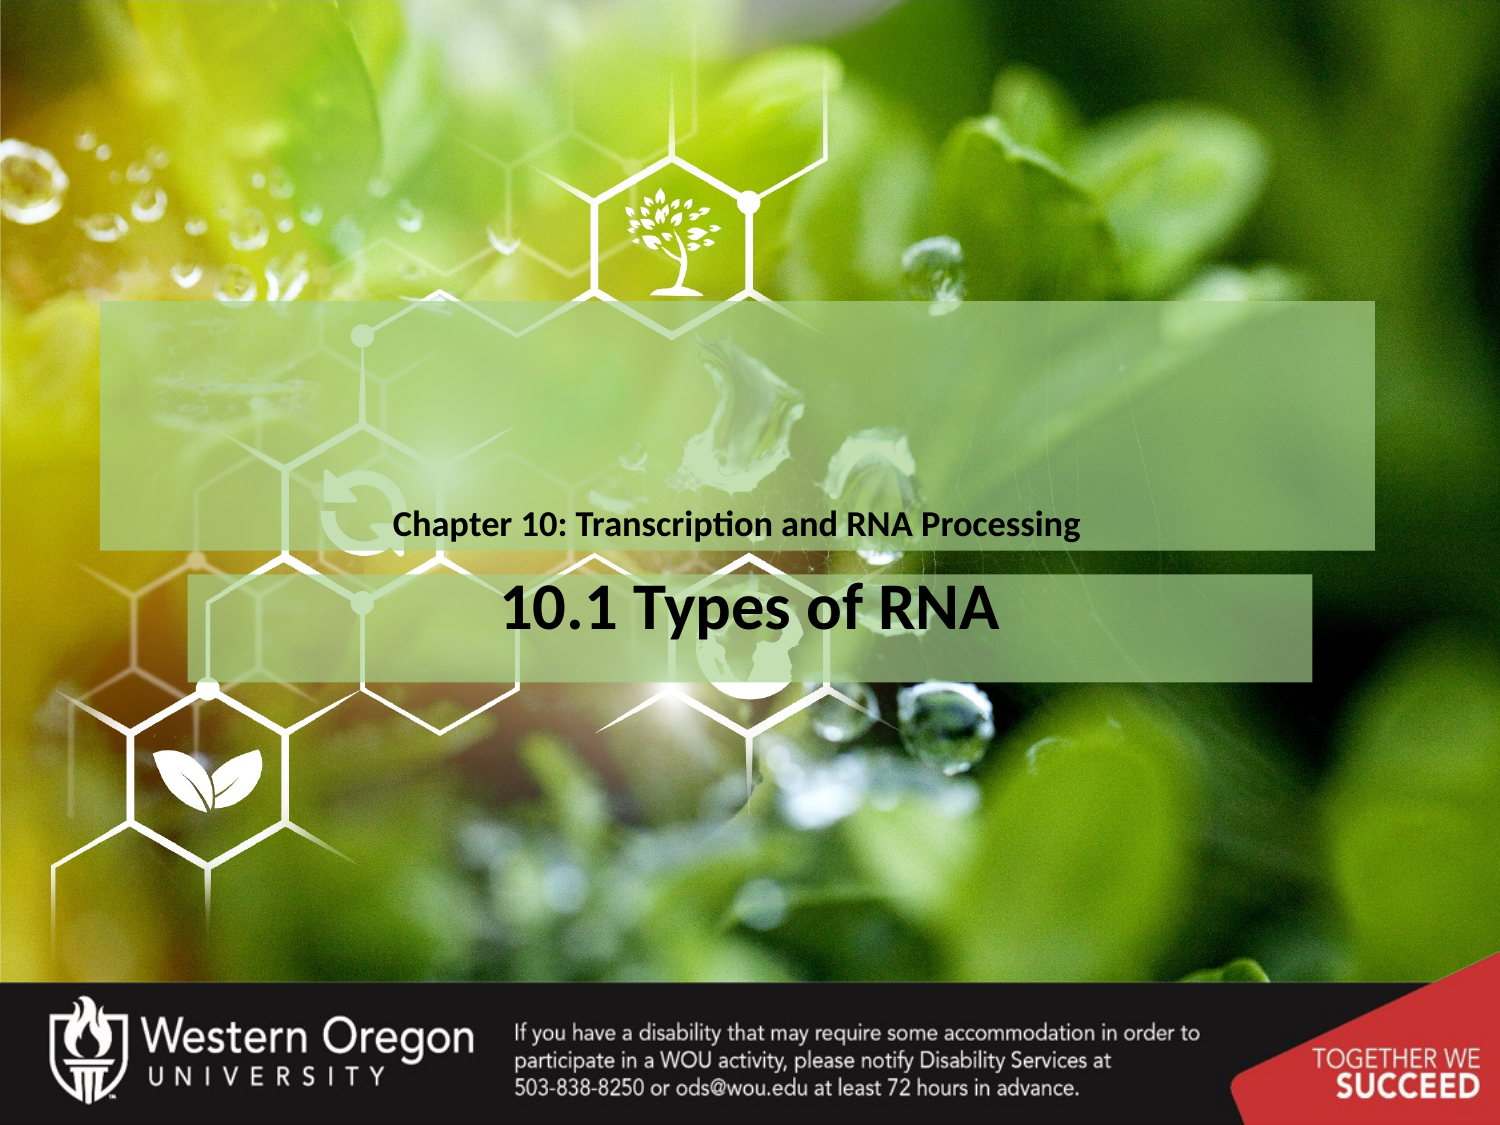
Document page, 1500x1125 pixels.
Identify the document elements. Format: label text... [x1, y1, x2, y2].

subtitle 10.1 Types of RNA [187, 574, 1313, 683]
title Chapter 10: Transcription and RNA Processing [99, 301, 1375, 551]
picture [0, 0, 1500, 1125]
